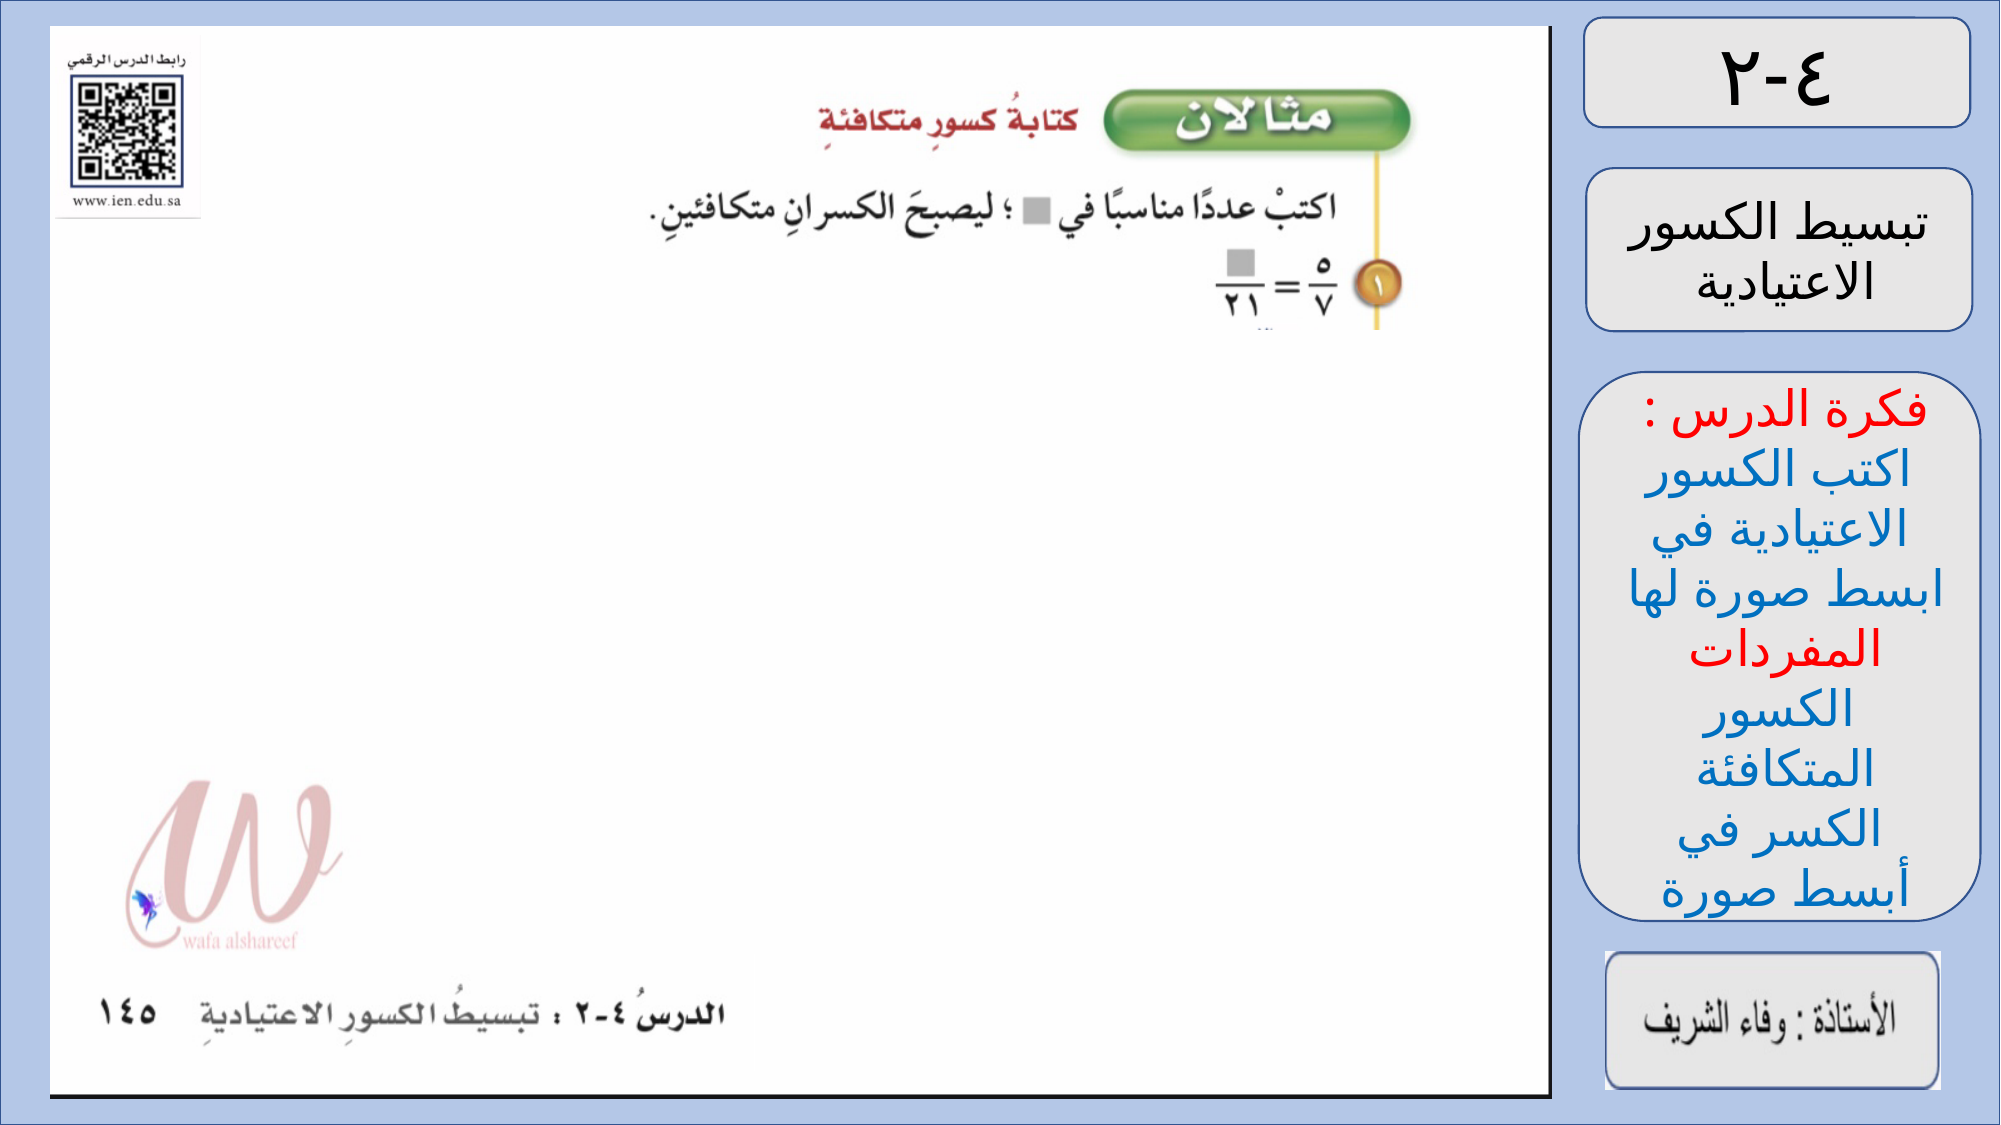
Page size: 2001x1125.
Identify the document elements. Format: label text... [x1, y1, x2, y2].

text_box ٤-٢ [1583, 16, 1972, 129]
text_box فكرة الدرس : اكتب الكسور الاعتيادية في ابسط صورة لها المفردات الكسور المتكافئة الكسر في أبسط صورة [1577, 370, 1982, 923]
picture [1605, 951, 1941, 1090]
text_box تبسيط الكسور الاعتيادية [1585, 167, 1974, 333]
picture [50, 26, 1552, 1099]
text_box [0, 0, 2000, 1125]
